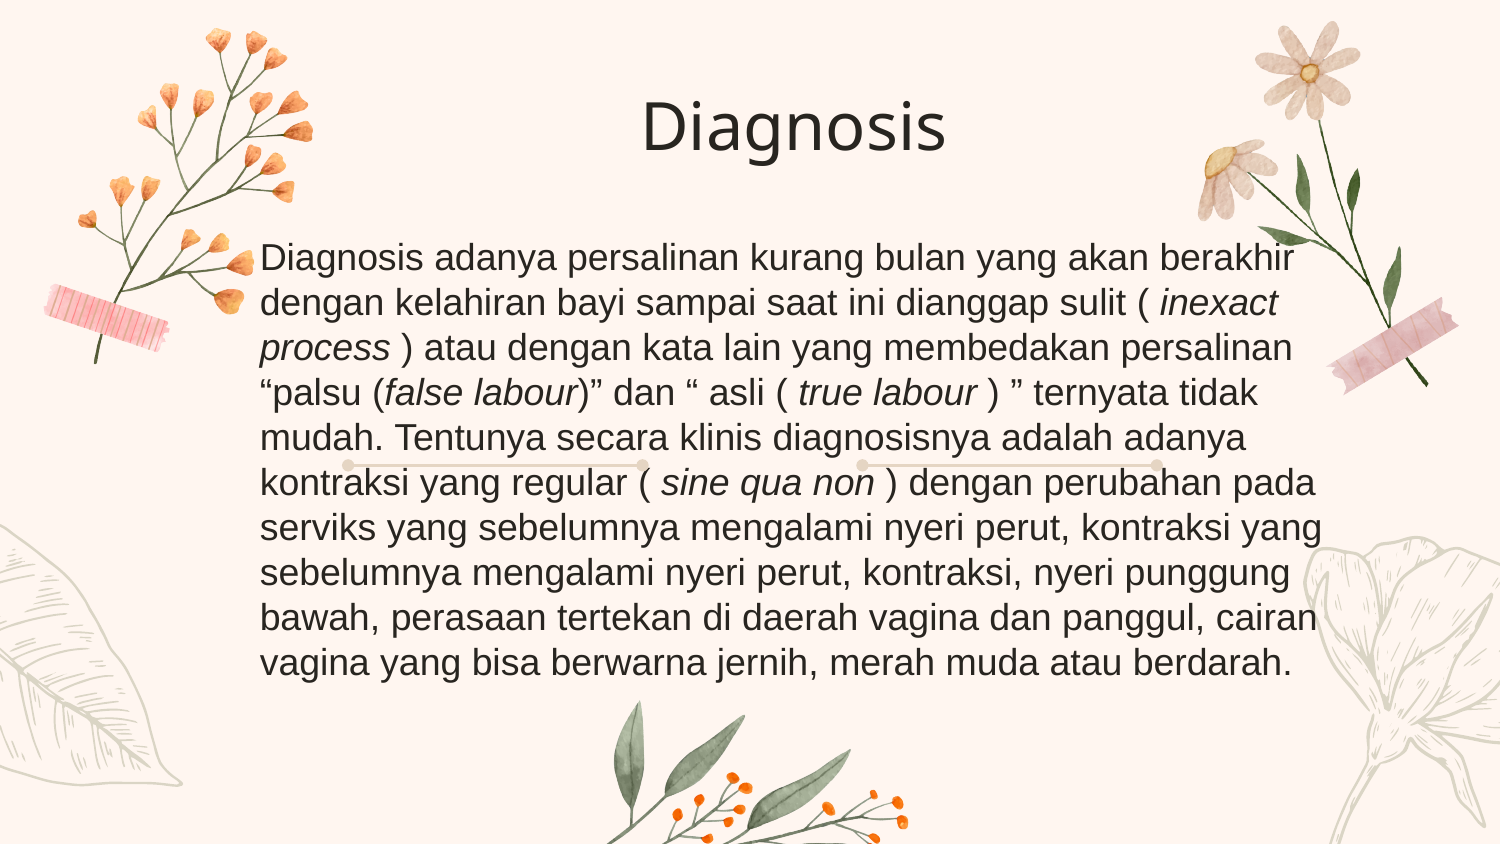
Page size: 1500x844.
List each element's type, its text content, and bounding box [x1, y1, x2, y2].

title Diagnosis [256, 68, 1332, 182]
subtitle Diagnosis adanya persalinan kurang bulan yang akan berakhir dengan kelahiran bayi sampai saat ini dianggap sulit ( inexact process ) atau dengan kata lain yang membedakan persalinan “palsu (false labour)” dan “ asli ( true labour ) ” ternyata tidak mudah. Tentunya secara klinis diagnosisnya adalah adanya kontraksi yang regular ( sine qua non ) dengan perubahan pada serviks yang sebelumnya mengalami nyeri perut, kontraksi yang sebelumnya mengalami nyeri perut, kontraksi, nyeri punggung bawah, perasaan tertekan di daerah vagina dan panggul, cairan vagina yang bisa berwarna jernih, merah muda atau berdarah. [225, 187, 1363, 729]
picture [1104, 0, 1500, 491]
picture [410, 729, 952, 844]
picture [0, 0, 409, 461]
